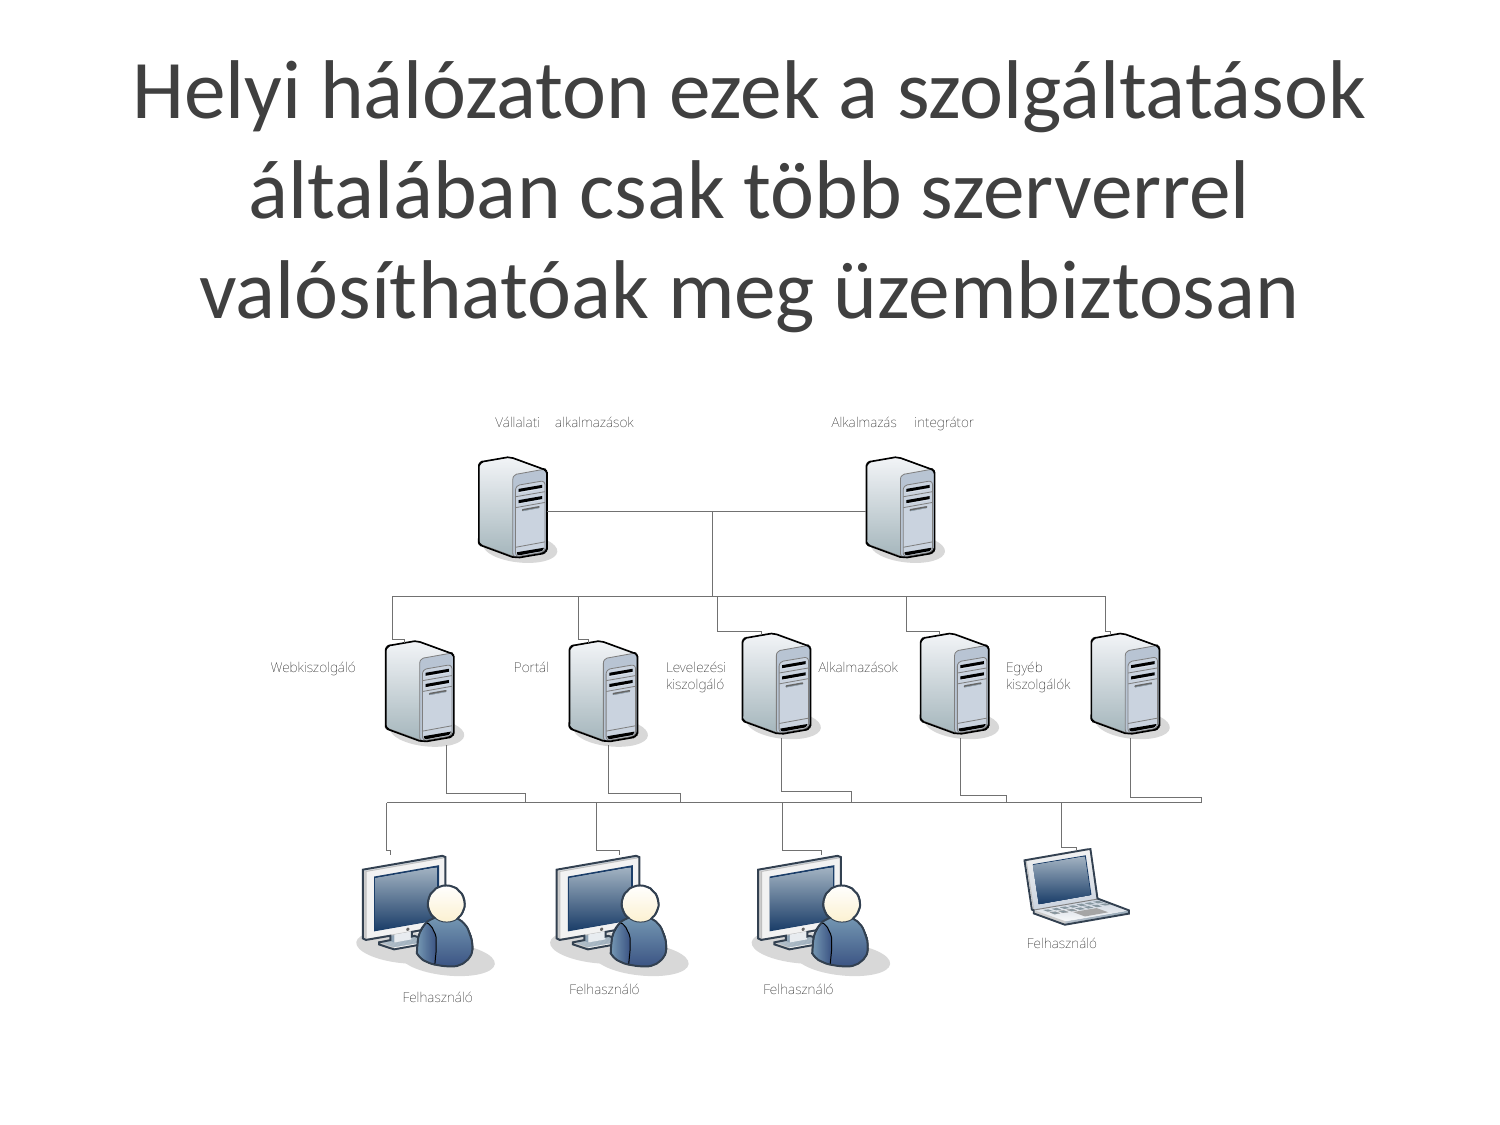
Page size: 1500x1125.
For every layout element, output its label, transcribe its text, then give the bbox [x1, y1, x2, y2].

picture [265, 408, 1211, 1027]
title Helyi hálózaton ezek a szolgáltatások általában csak több szerverrel valósíthatóak meg üzembiztosan [75, 45, 1425, 327]
